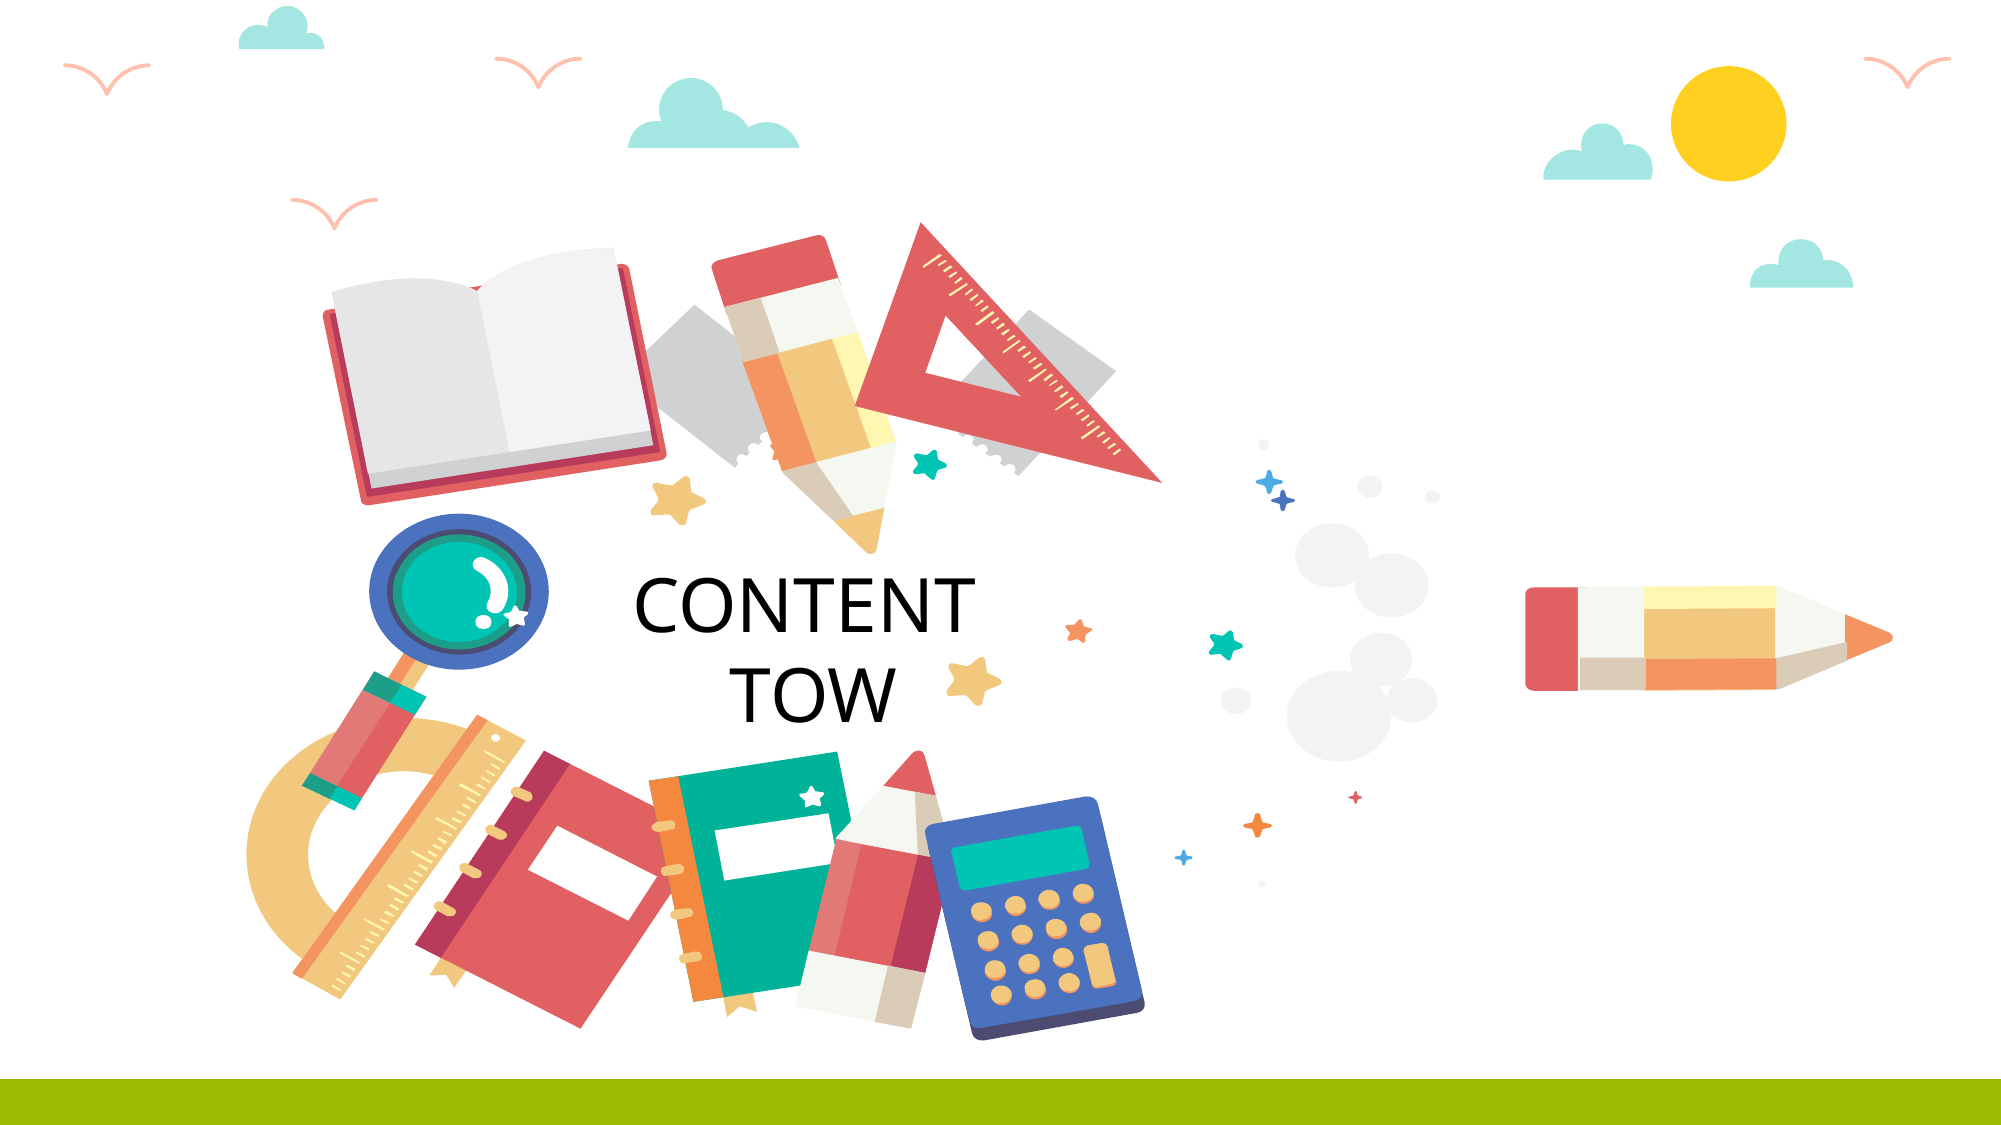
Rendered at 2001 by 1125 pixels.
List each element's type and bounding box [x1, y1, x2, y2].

text_box [1543, 123, 1653, 180]
picture [62, 0, 583, 231]
text_box [627, 77, 800, 148]
text_box [224, 222, 1895, 1042]
picture [0, 1078, 2000, 1125]
text_box [238, 24, 266, 50]
picture [1635, 0, 1952, 182]
